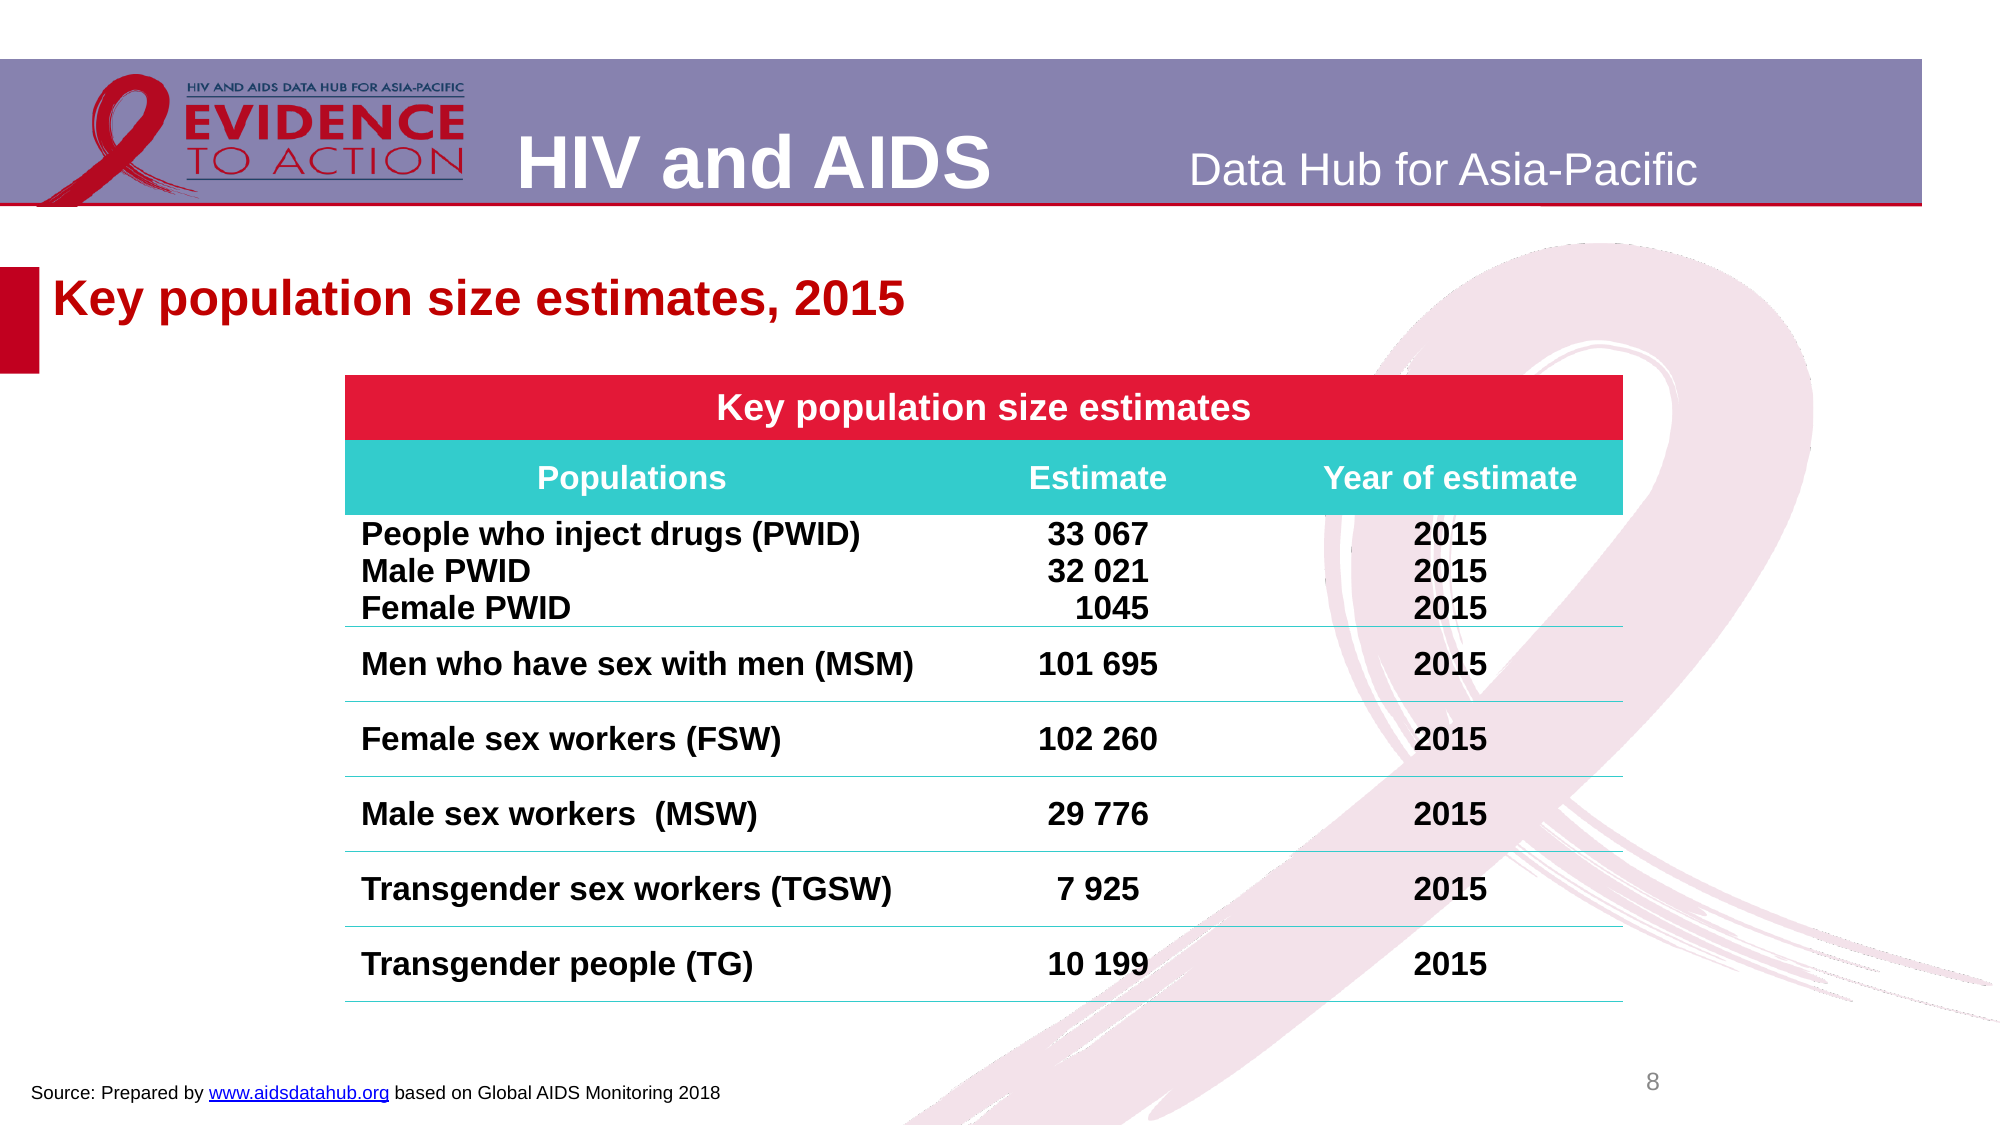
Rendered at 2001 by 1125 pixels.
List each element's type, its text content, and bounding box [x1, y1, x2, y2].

table_cell Year of estimate [1278, 440, 1623, 515]
slide_number 8 [1585, 1043, 1675, 1103]
table_cell 10 199 [919, 927, 1278, 1001]
table_cell 101 695 [919, 627, 1278, 701]
table_cell 102 260 [919, 702, 1278, 776]
table_cell 2015 [1278, 627, 1623, 701]
table_header Key population size estimates [345, 375, 1623, 440]
table_cell Female sex workers (FSW) [345, 702, 919, 776]
table_cell 2015 [1278, 702, 1623, 776]
table_cell 7 925 [919, 852, 1278, 926]
table_cell Estimate [919, 440, 1278, 515]
title Key population size estimates, 2015 [37, 257, 1416, 341]
table_cell 29 776 [919, 777, 1278, 851]
table_cell Transgender sex workers (TGSW) [345, 852, 919, 926]
table_cell Male sex workers (MSW) [345, 777, 919, 851]
table_cell Transgender people (TG) [345, 927, 919, 1001]
table_cell People who inject drugs (PWID) Male PWID Female PWID [345, 515, 919, 626]
picture [11, 74, 469, 207]
table_cell 2015 [1278, 927, 1623, 1001]
table_cell 33 067 32 021 1045 [919, 515, 1278, 626]
table_cell 2015 2015 2015 [1278, 515, 1623, 626]
table_cell Men who have sex with men (MSM) [345, 627, 919, 701]
table_cell 2015 [1278, 777, 1623, 851]
text_box Source: Prepared by www.aidsdatahub.org based on Global AIDS Monitoring 2018 [15, 1073, 1416, 1112]
picture [706, 181, 2000, 1125]
table_cell 2015 [1278, 852, 1623, 926]
table_cell Populations [345, 440, 919, 515]
